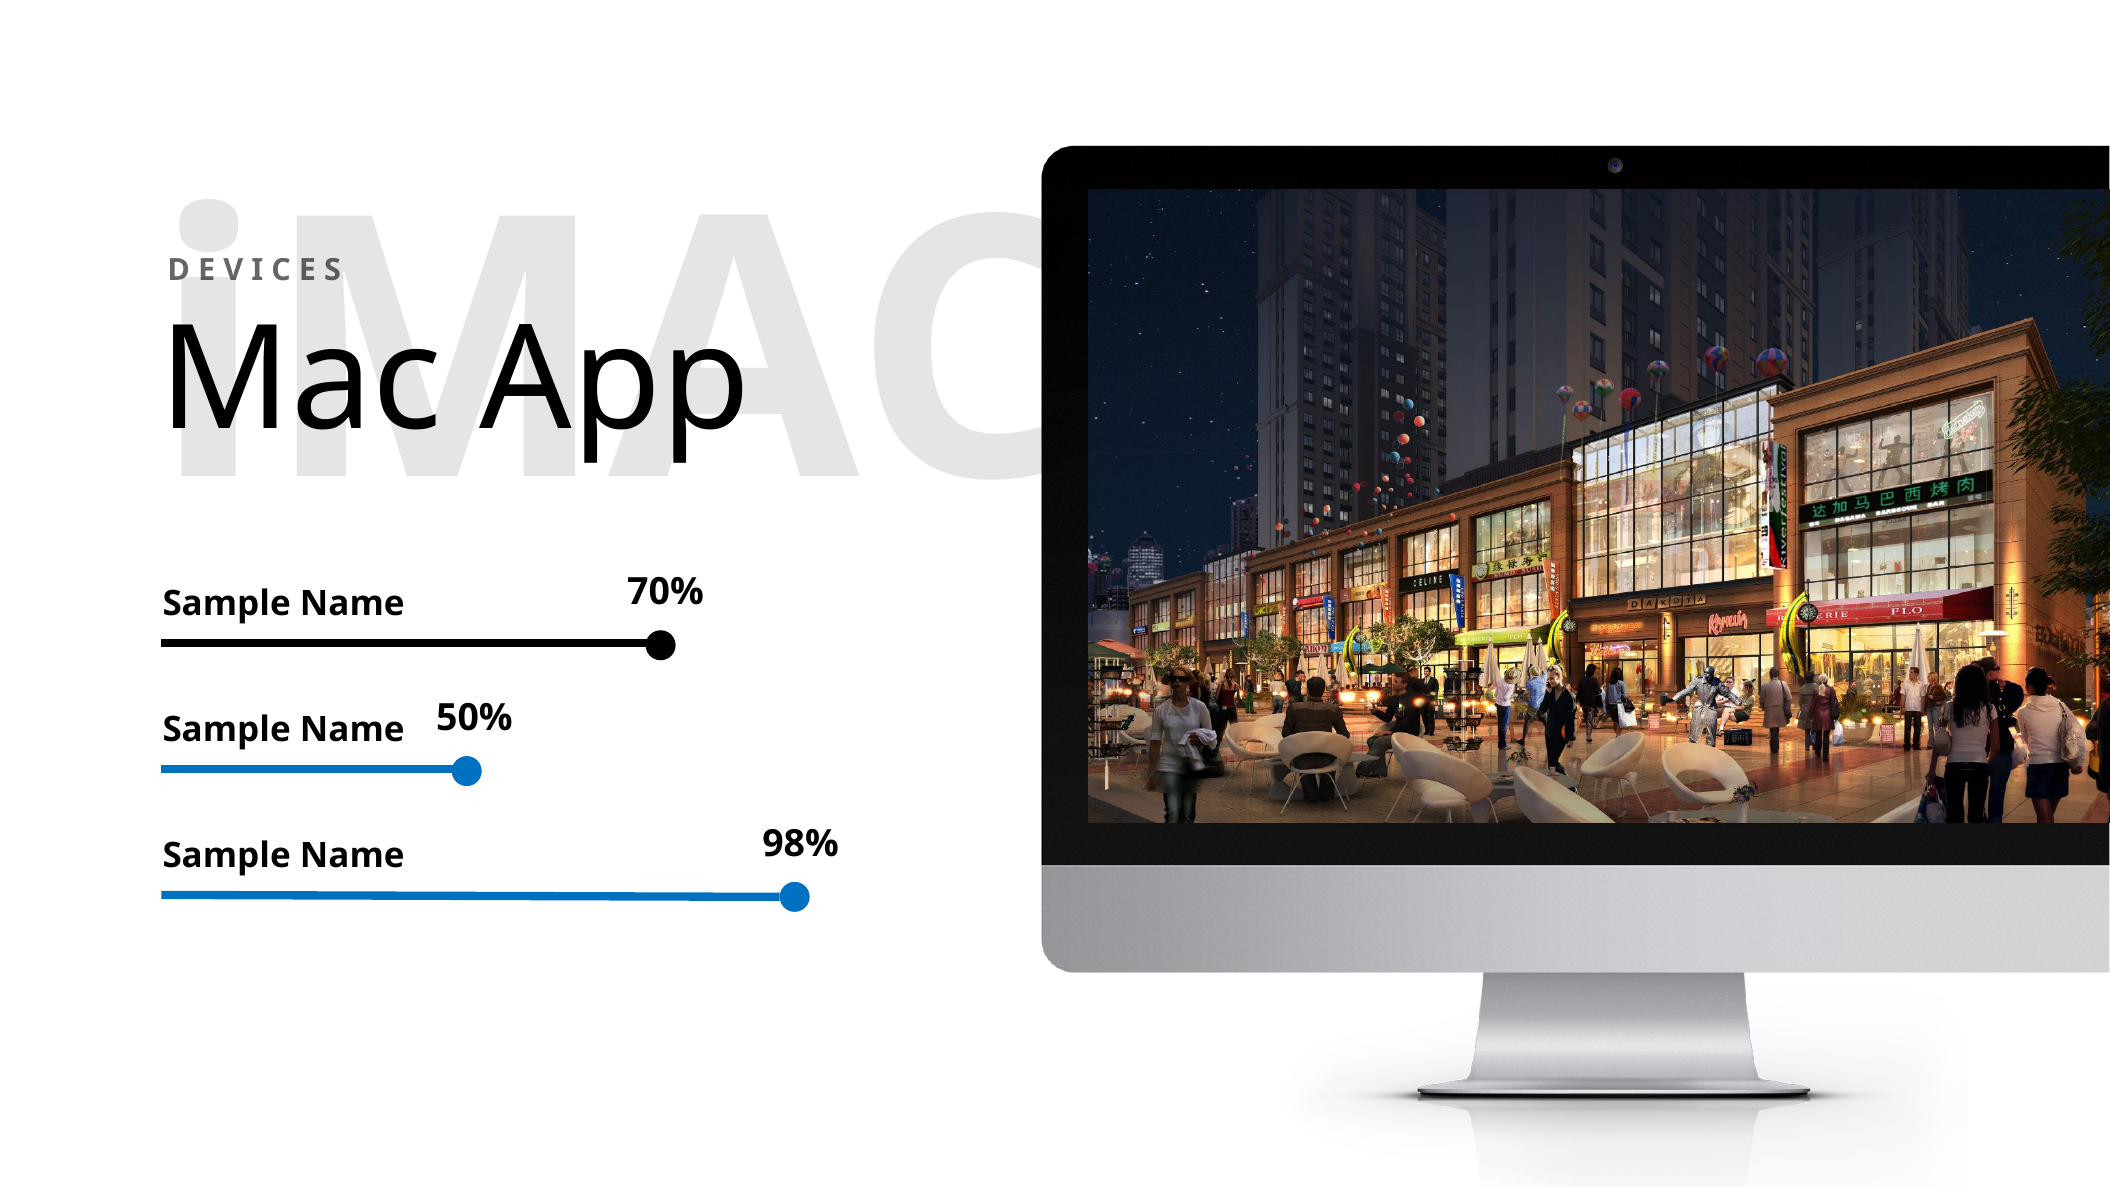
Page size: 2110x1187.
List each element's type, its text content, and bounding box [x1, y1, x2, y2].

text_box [147, 811, 854, 912]
picture [1010, 118, 2110, 1187]
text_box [147, 685, 818, 787]
text_box D E V I C E S [152, 242, 357, 294]
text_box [147, 559, 818, 661]
text_box Mac App [145, 295, 1059, 463]
text_box iMAC [138, 104, 1101, 557]
